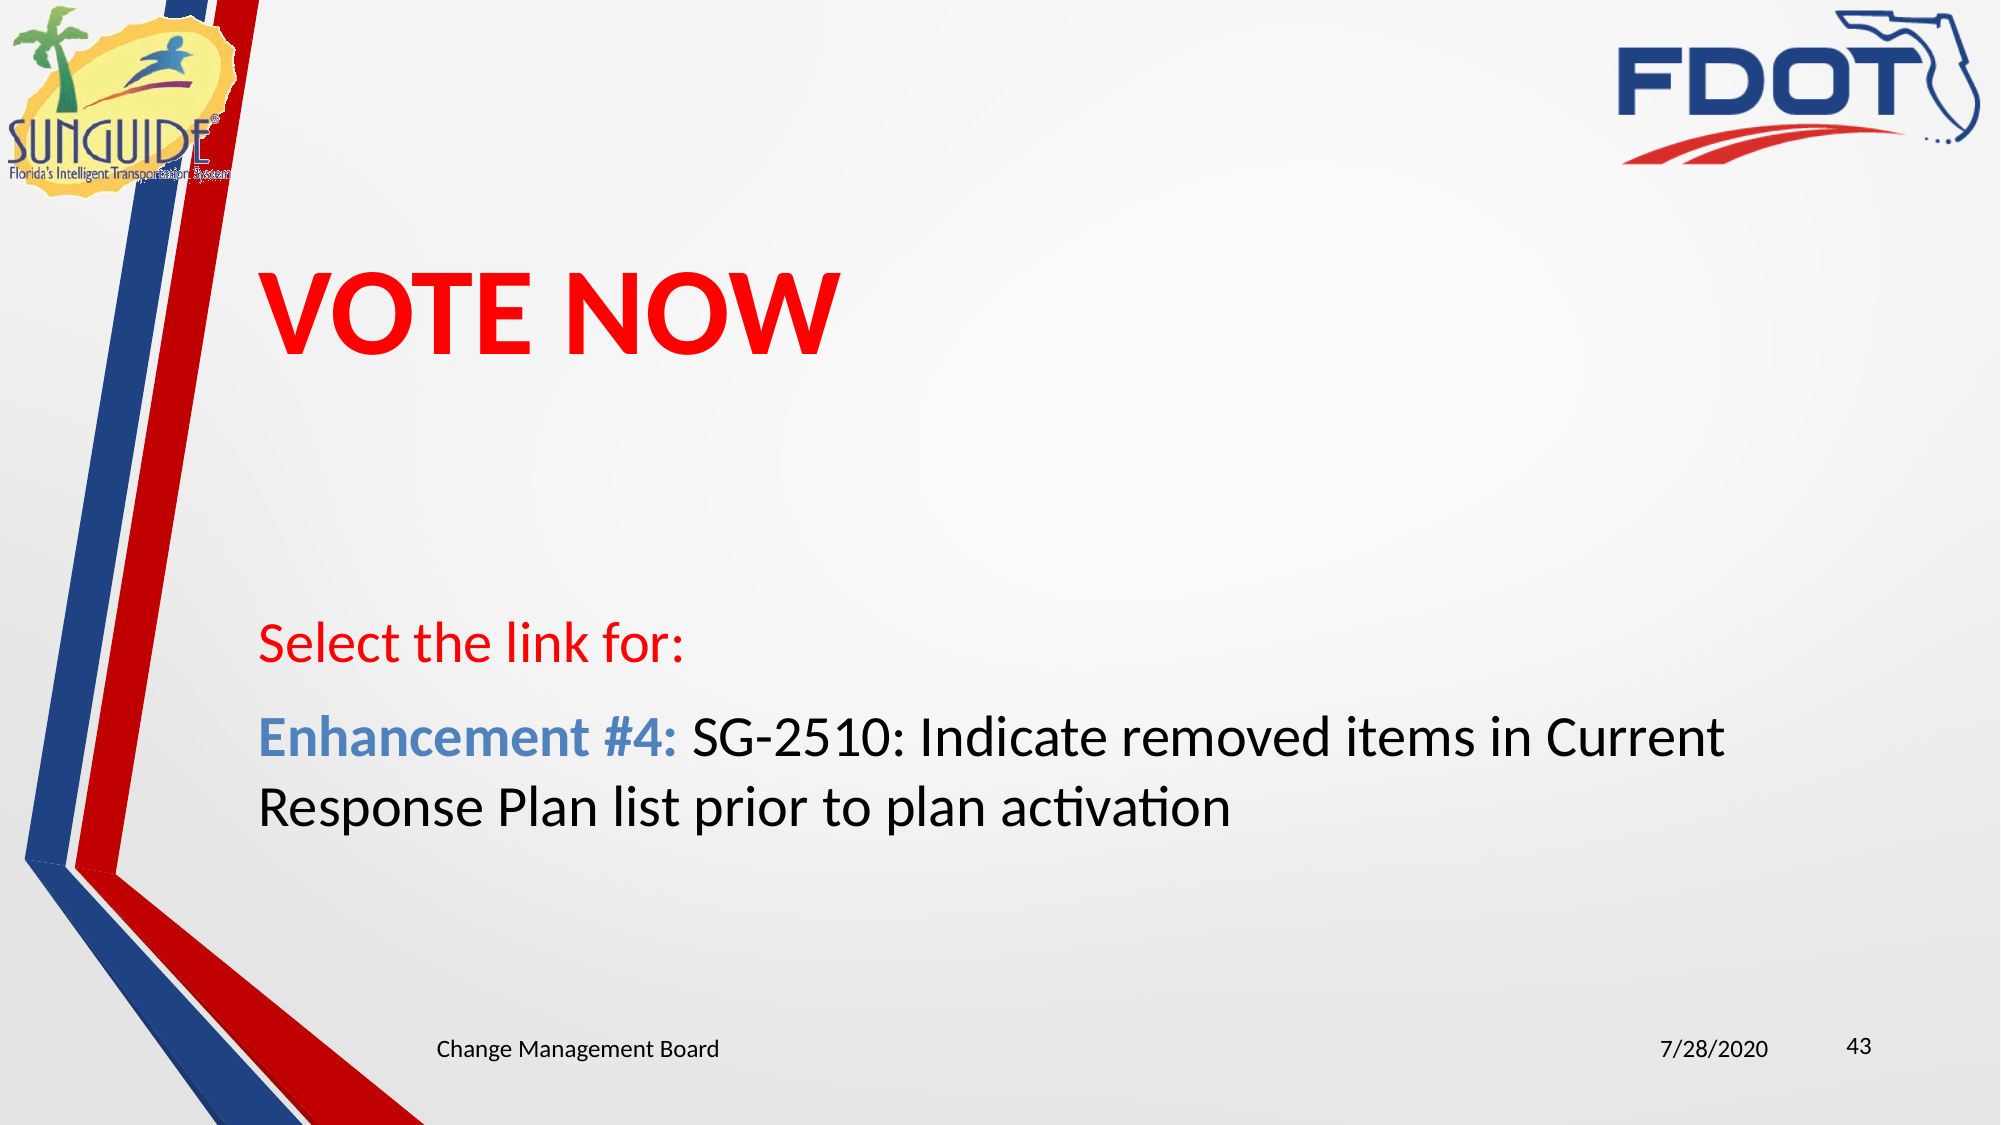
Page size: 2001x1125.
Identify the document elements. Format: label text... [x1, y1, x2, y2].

list Select the link for: Enhancement #4: SG-2510: Indicate removed items in Current Response Plan list prior to plan activation [243, 492, 1887, 950]
footer Change Management Board [421, 1017, 1584, 1078]
slide_number 43 [1796, 1014, 1887, 1075]
title VOTE NOW [243, 174, 1887, 492]
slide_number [1596, 1017, 1784, 1078]
picture [2, 0, 249, 209]
picture [1611, 0, 1983, 172]
